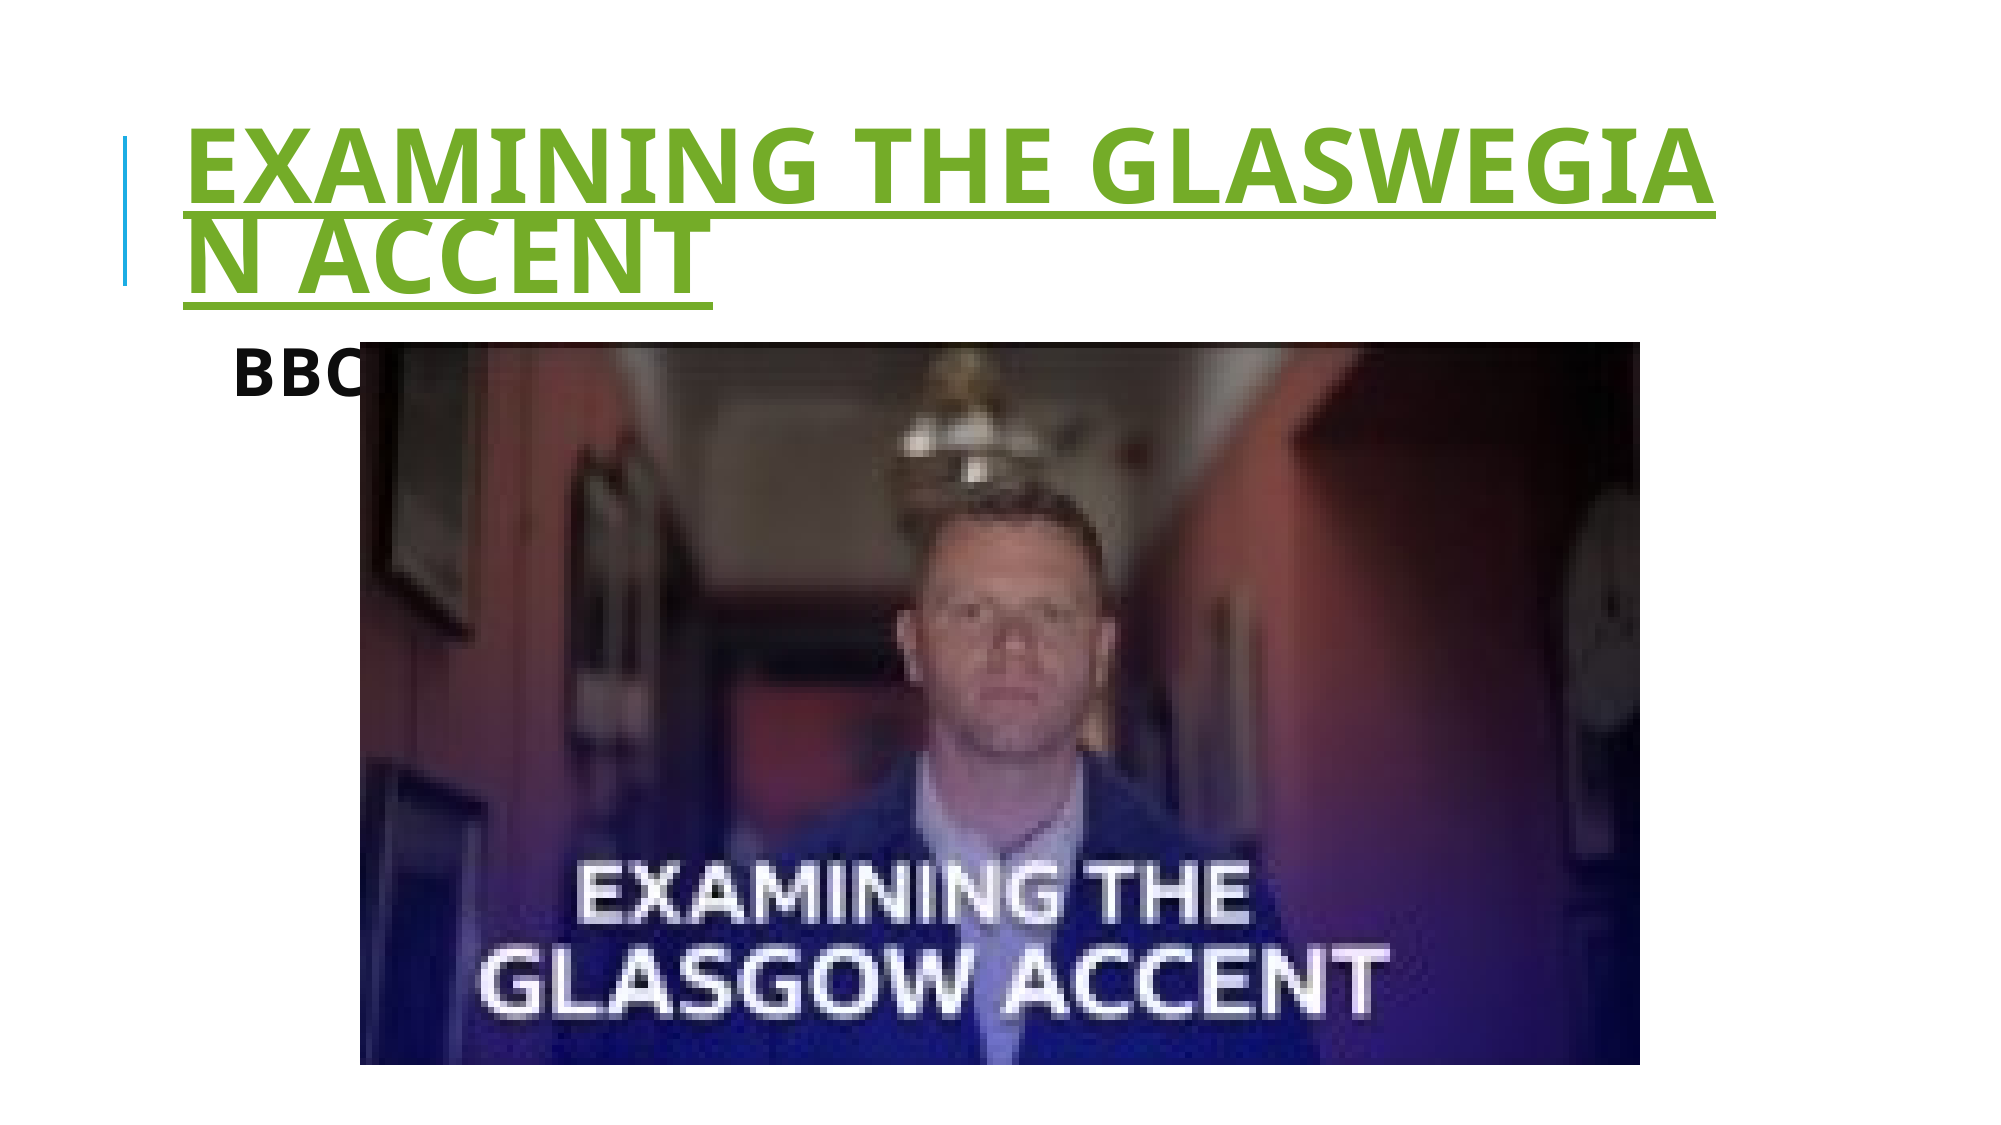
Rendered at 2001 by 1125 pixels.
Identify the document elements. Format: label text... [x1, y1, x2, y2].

title Examining The Glaswegian Accent BBC Scotland [168, 96, 1763, 342]
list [359, 341, 1641, 1066]
